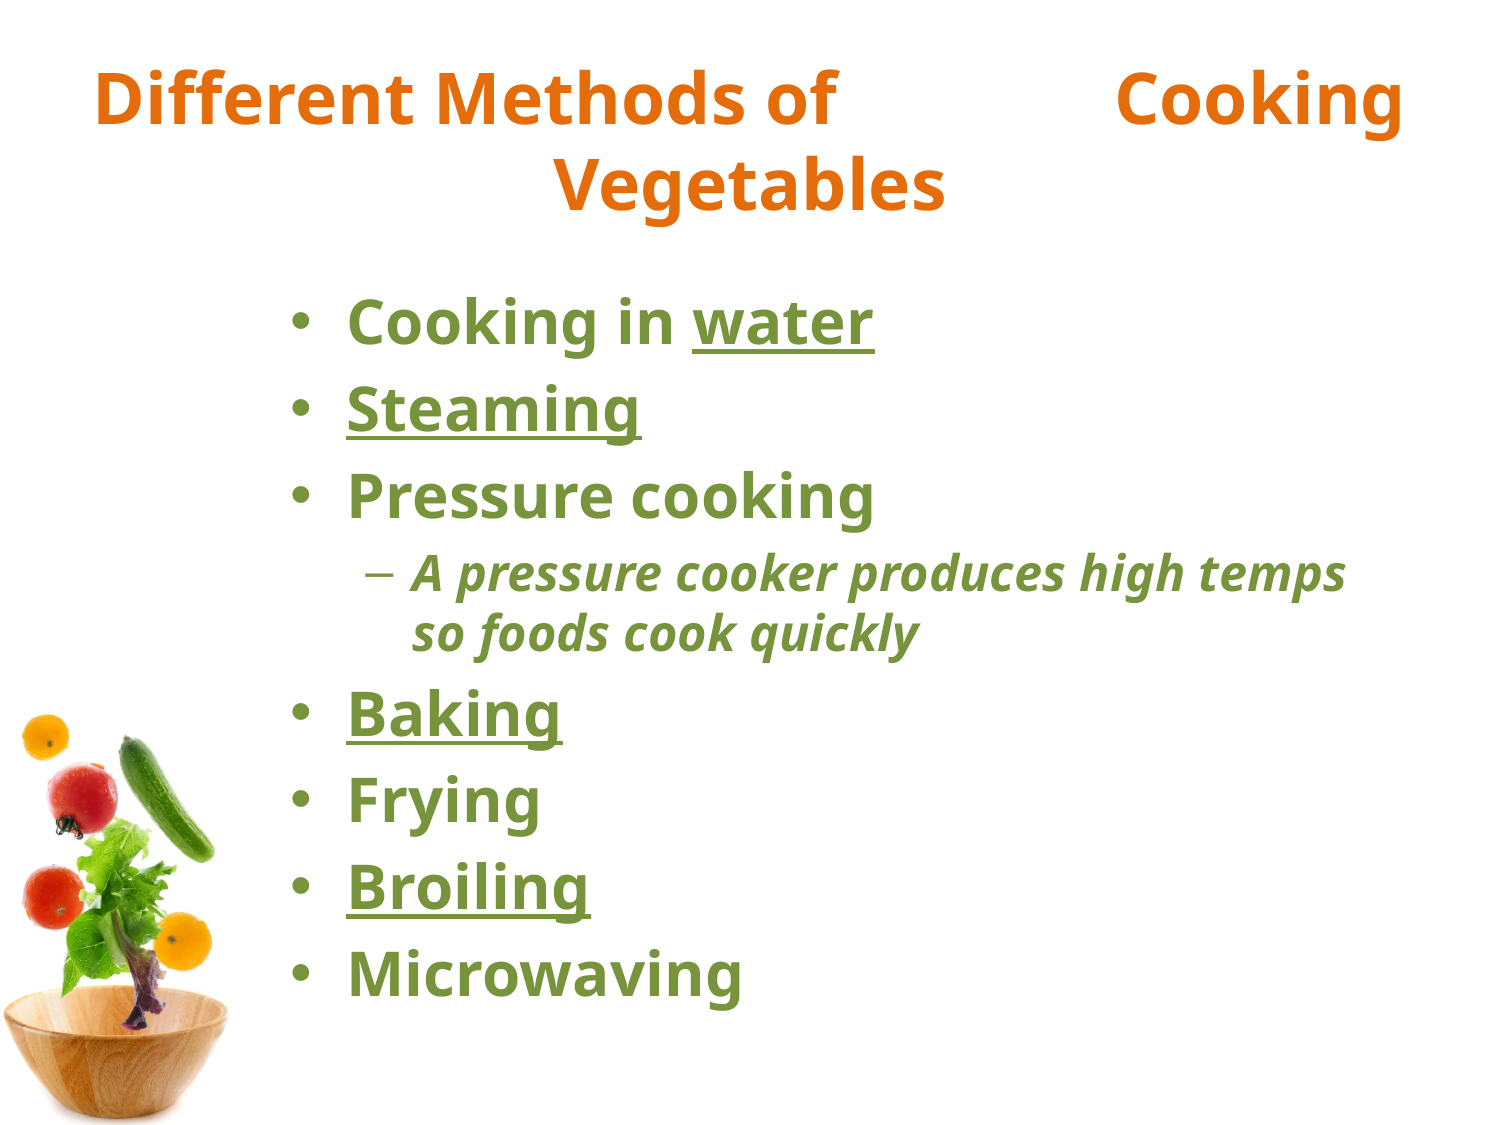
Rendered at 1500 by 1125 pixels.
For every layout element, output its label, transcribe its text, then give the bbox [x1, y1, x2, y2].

title Different Methods of Cooking Vegetables [75, 45, 1425, 233]
list Cooking in water Steaming Pressure cooking A pressure cooker produces high temps so foods cook quickly Baking Frying Broiling Microwaving [275, 275, 1425, 1018]
picture [0, 667, 264, 1125]
